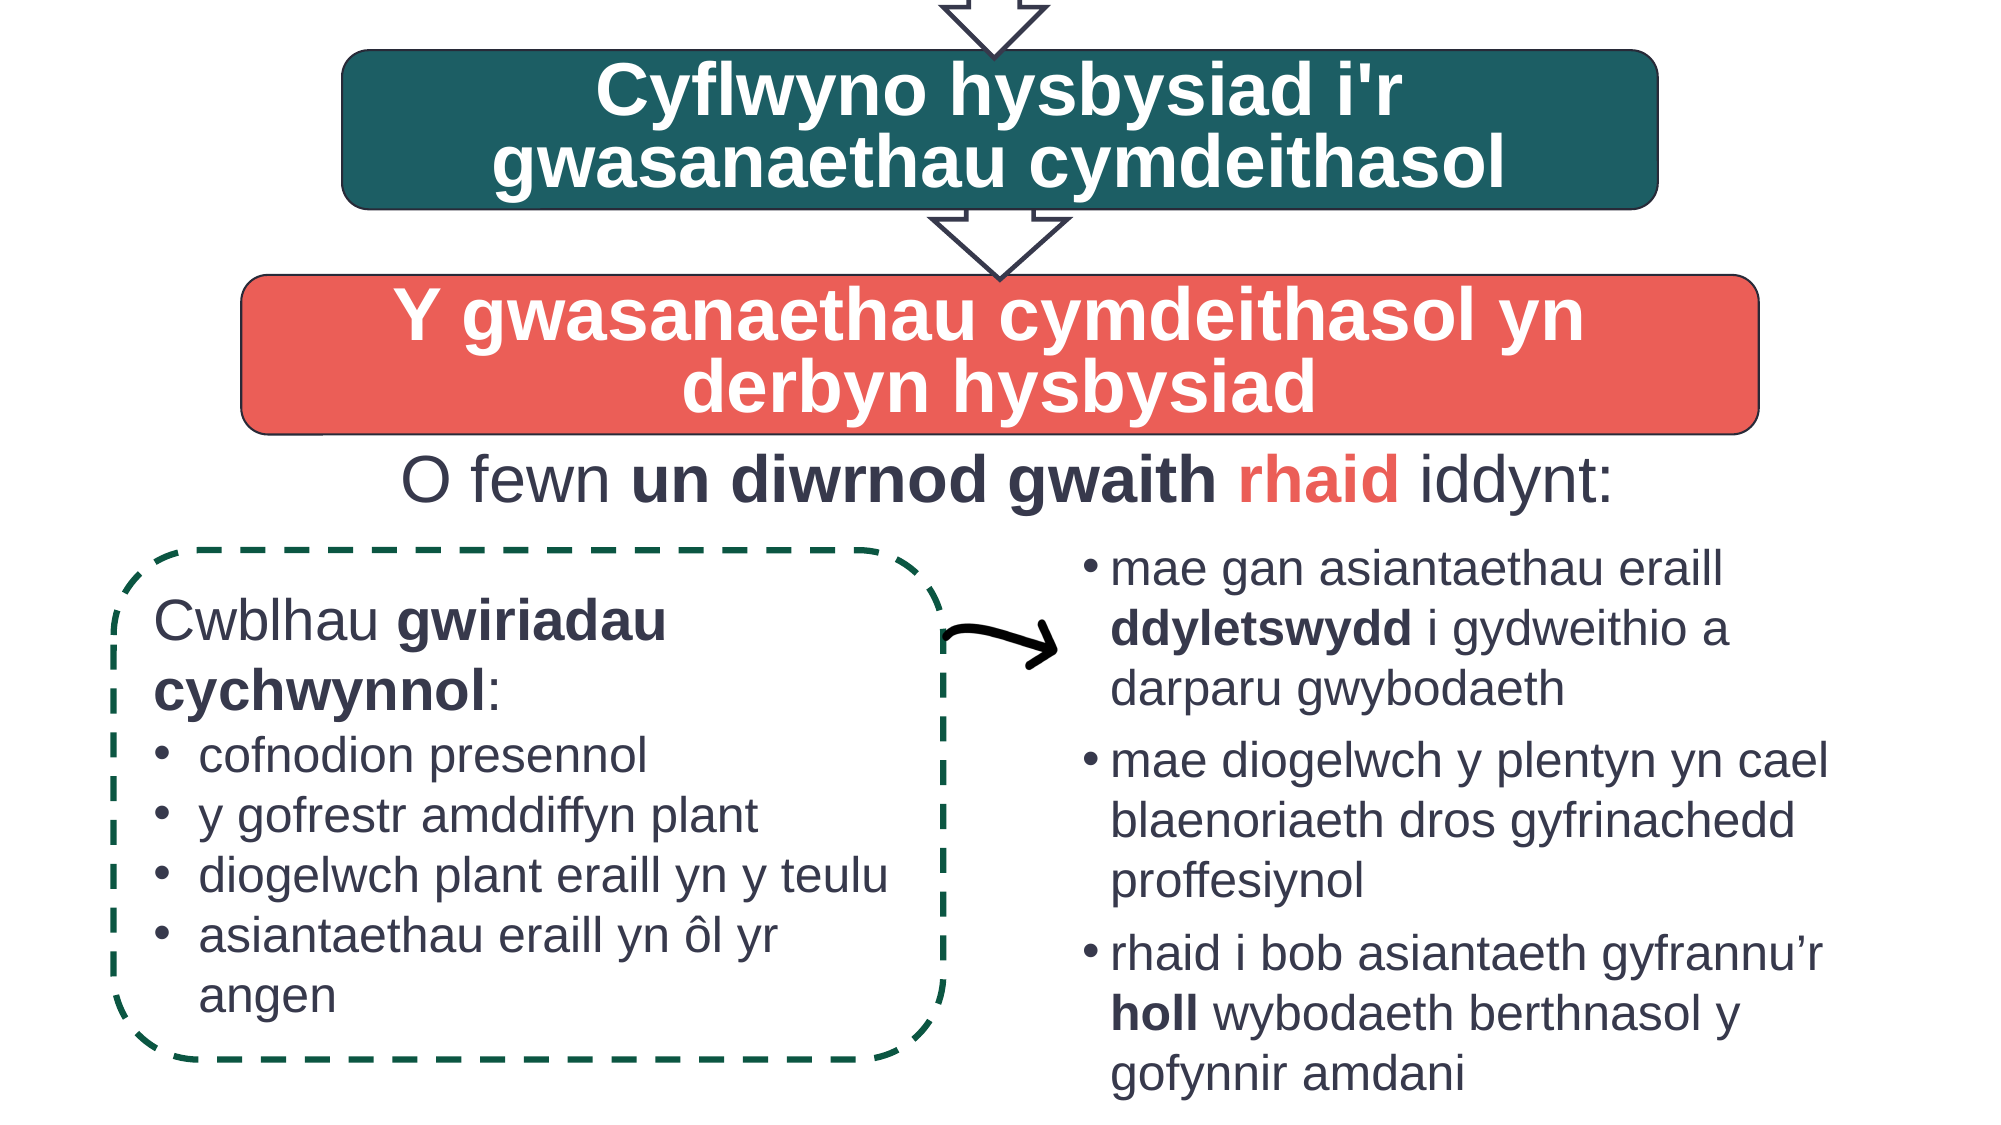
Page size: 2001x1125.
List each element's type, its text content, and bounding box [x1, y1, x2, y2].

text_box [241, 159, 1759, 435]
text_box [636, 865, 1353, 1125]
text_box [342, 0, 1658, 210]
text_box mae gan asiantaethau eraill ddyletswydd i gydweithio a darparu gwybodaeth mae diogelwch y plentyn yn cael blaenoriaeth dros gyfrinachedd proffesiynol rhaid i bob asiantaeth gyfrannu’r holl wybodaeth berthnasol y gofynnir amdani [1067, 528, 1924, 1108]
picture [916, 544, 1084, 725]
text_box O fewn un diwrnod gwaith rhaid iddynt: [178, 437, 1838, 524]
text_box Cwblhau gwiriadau cychwynnol: cofnodion presennol y gofrestr amddiffyn plant diogelwch plant eraill yn y teulu asiantaethau eraill yn ôl yr angen [113, 550, 944, 1060]
